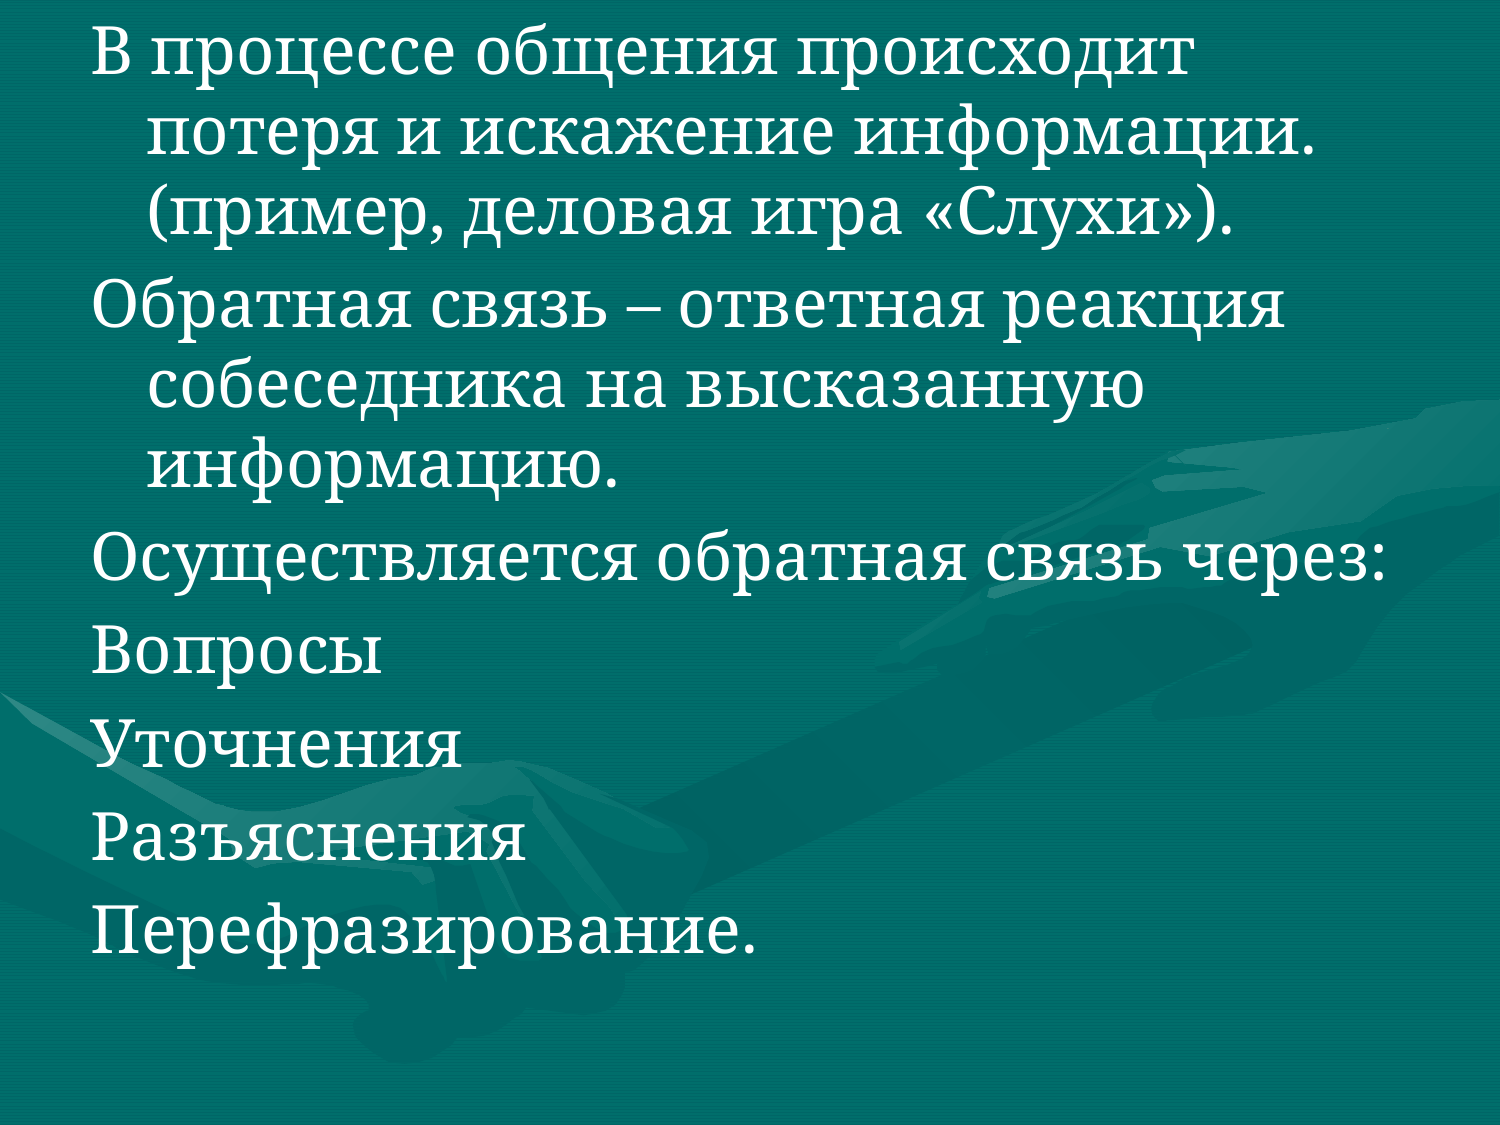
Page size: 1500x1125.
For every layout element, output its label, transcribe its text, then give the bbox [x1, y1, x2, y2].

list В процессе общения происходит потеря и искажение информации. (пример, деловая игра «Слухи»). Обратная связь – ответная реакция собеседника на высказанную информацию. Осуществляется обратная связь через: Вопросы Уточнения Разъяснения Перефразирование. [74, 0, 1426, 1001]
